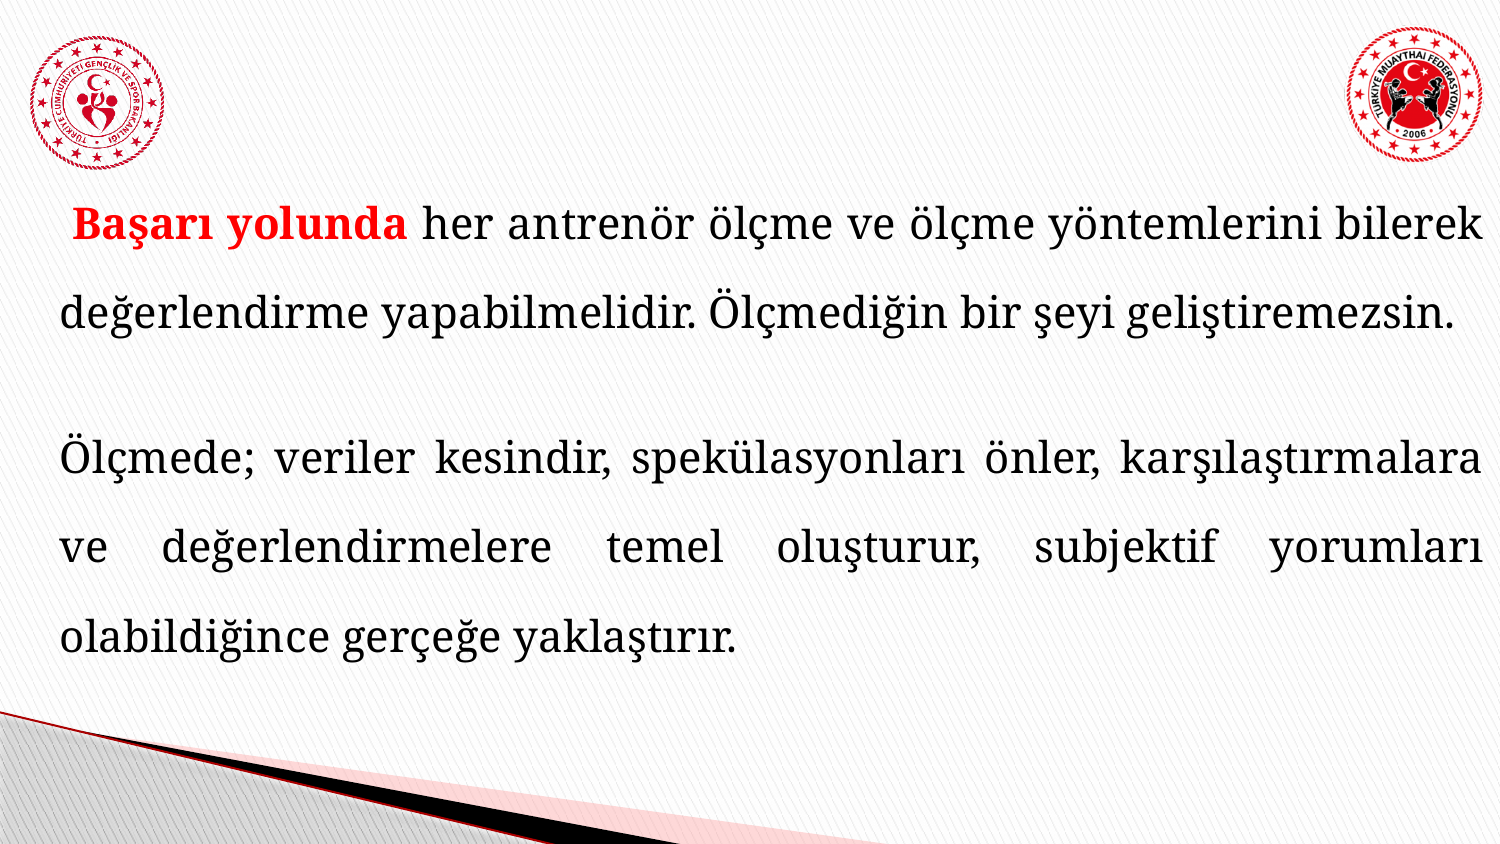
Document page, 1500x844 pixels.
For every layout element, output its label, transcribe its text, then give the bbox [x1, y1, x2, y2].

picture [17, 30, 179, 175]
picture [1340, 0, 1487, 186]
list Başarı yolunda her antrenör ölçme ve ölçme yöntemlerini bilerek değerlendirme yapabilmelidir. Ölçmediğin bir şeyi geliştiremezsin. Ölçmede; veriler kesindir, spekülasyonları önler, karşılaştırmalara ve değerlendirmelere temel oluşturur, subjektif yorumları olabildiğince gerçeğe yaklaştırır. [0, 0, 1500, 844]
